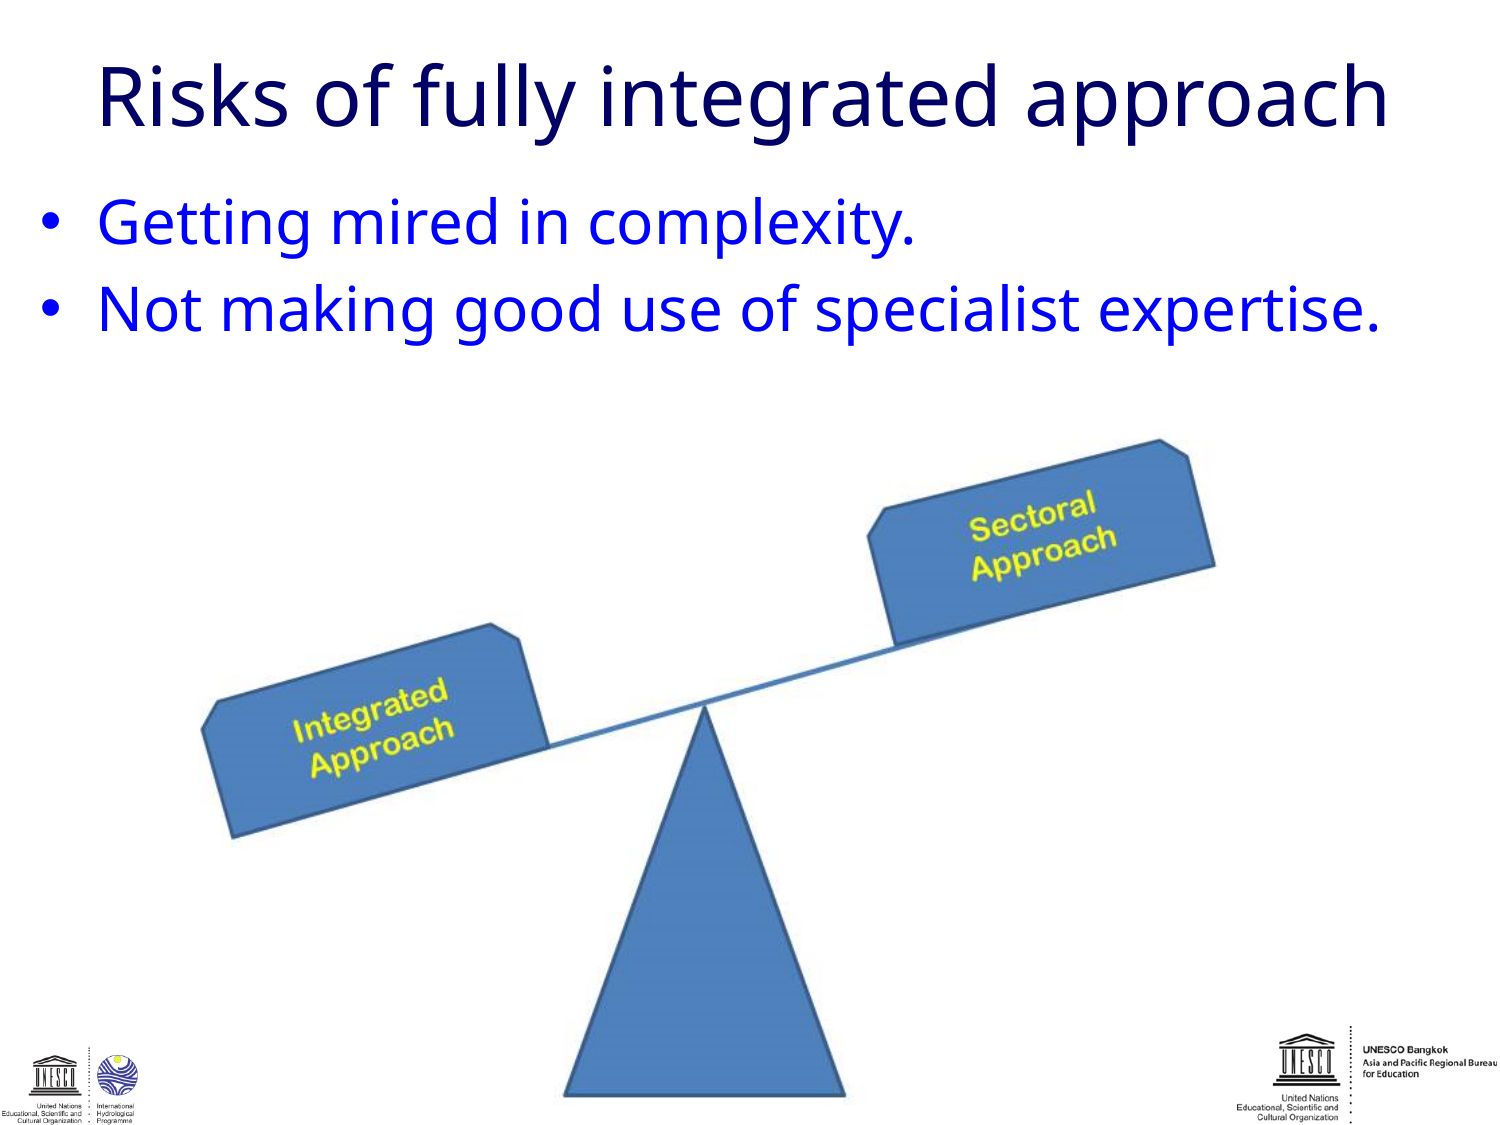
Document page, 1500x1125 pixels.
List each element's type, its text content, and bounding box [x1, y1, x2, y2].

picture [0, 1045, 138, 1125]
picture [1237, 1026, 1497, 1124]
picture [187, 405, 1226, 1116]
title Risks of fully integrated approach [24, 24, 1463, 163]
list Getting mired in complexity. Not making good use of specialist expertise. [24, 174, 1463, 413]
